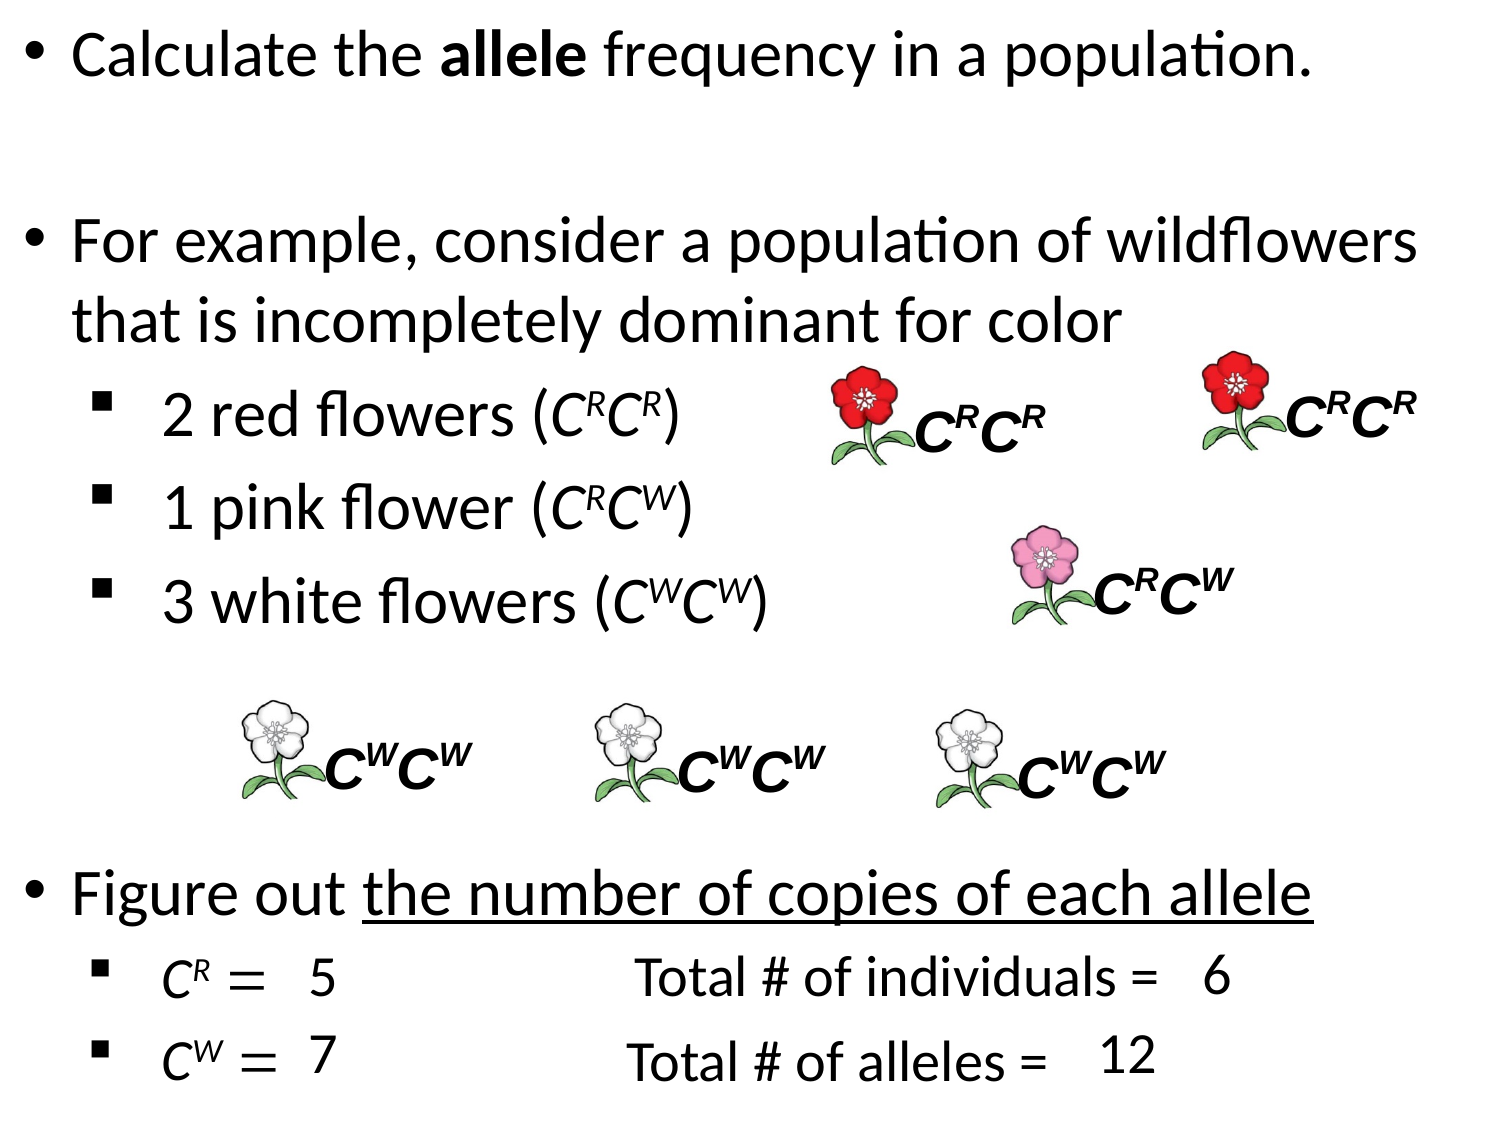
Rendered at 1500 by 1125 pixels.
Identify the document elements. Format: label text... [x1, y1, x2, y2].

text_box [827, 360, 1009, 485]
text_box Total # of alleles = [611, 1016, 1077, 1101]
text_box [237, 693, 419, 819]
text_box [930, 701, 1112, 827]
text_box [1006, 517, 1188, 629]
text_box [1198, 345, 1380, 471]
text_box 6 [1187, 928, 1247, 1014]
list Calculate the allele frequency in a population. For example, consider a population of wildflowers that is incompletely dominant for color 2 red flowers (CRCR) 1 pink flower (CRCW) 3 white flowers (CWCW) Figure out the number of copies of each allele CR  CW  [0, 1, 1438, 1125]
text_box 12 [1083, 1007, 1172, 1093]
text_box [590, 695, 772, 821]
text_box Total # of individuals = [619, 930, 1189, 1016]
text_box 7 [293, 1016, 353, 1093]
text_box 5 [293, 930, 353, 1016]
